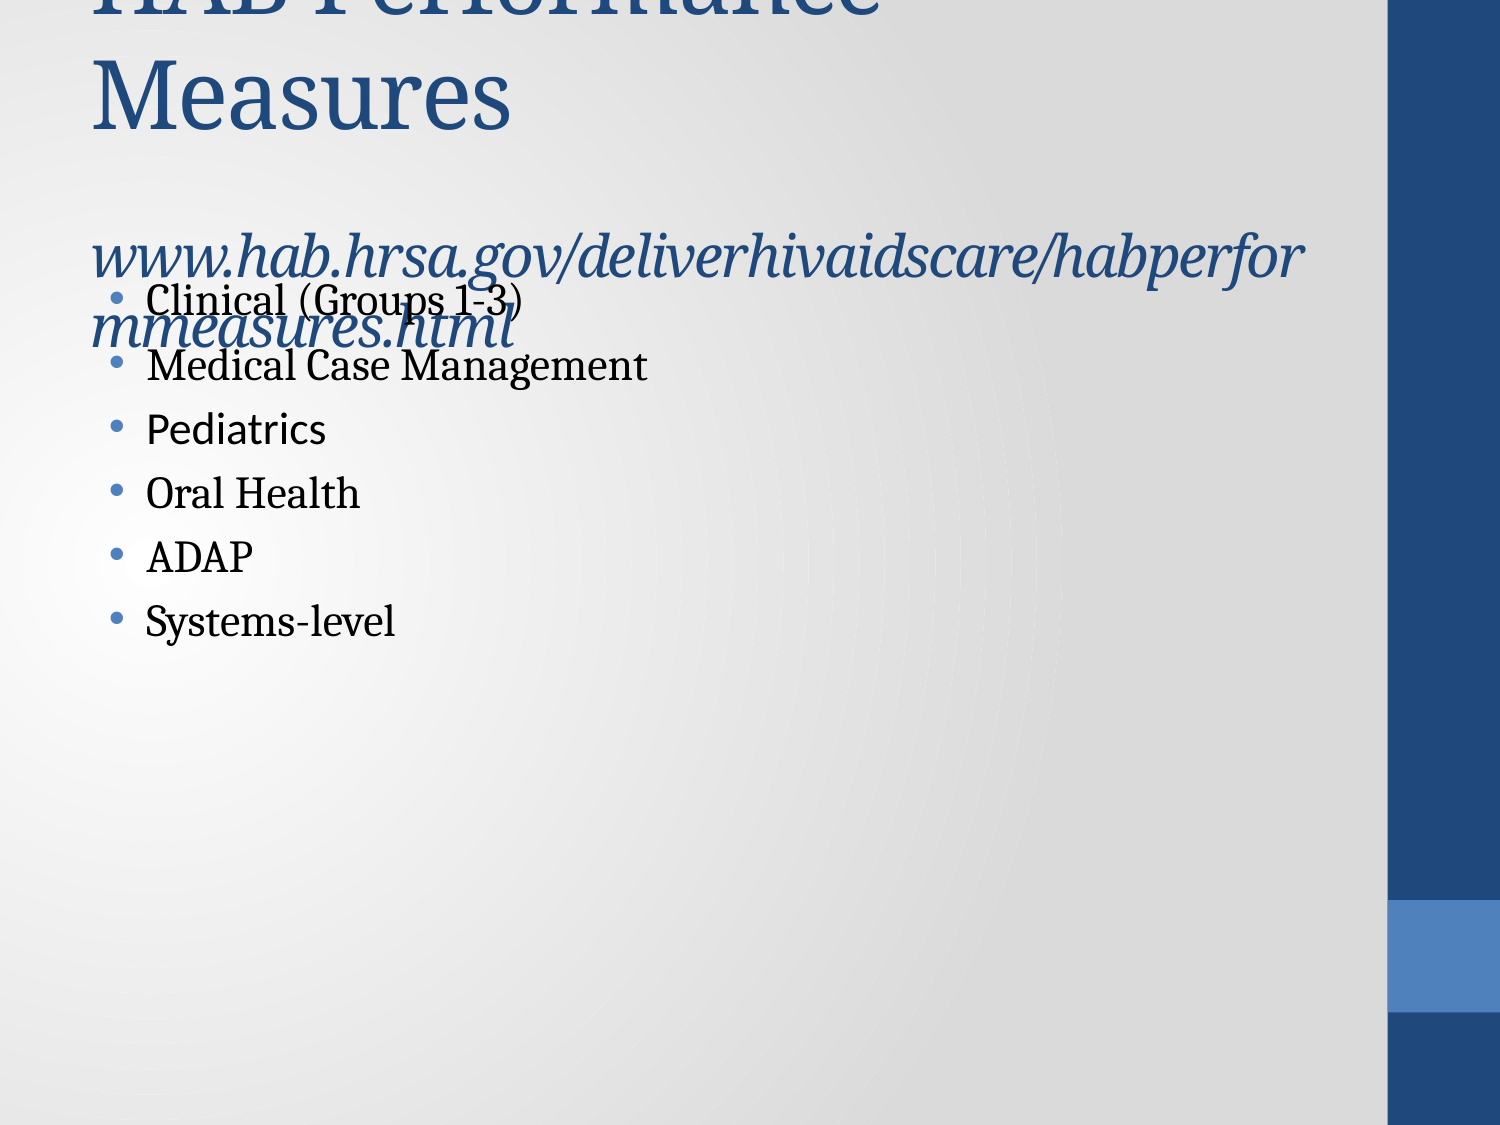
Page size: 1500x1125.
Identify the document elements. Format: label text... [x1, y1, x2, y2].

list Clinical (Groups 1-3) Medical Case Management Pediatrics Oral Health ADAP Systems-level [75, 262, 1325, 1050]
title HAB Performance Measures www.hab.hrsa.gov/deliverhivaidscare/habperformmeasures.html [75, 45, 1325, 233]
